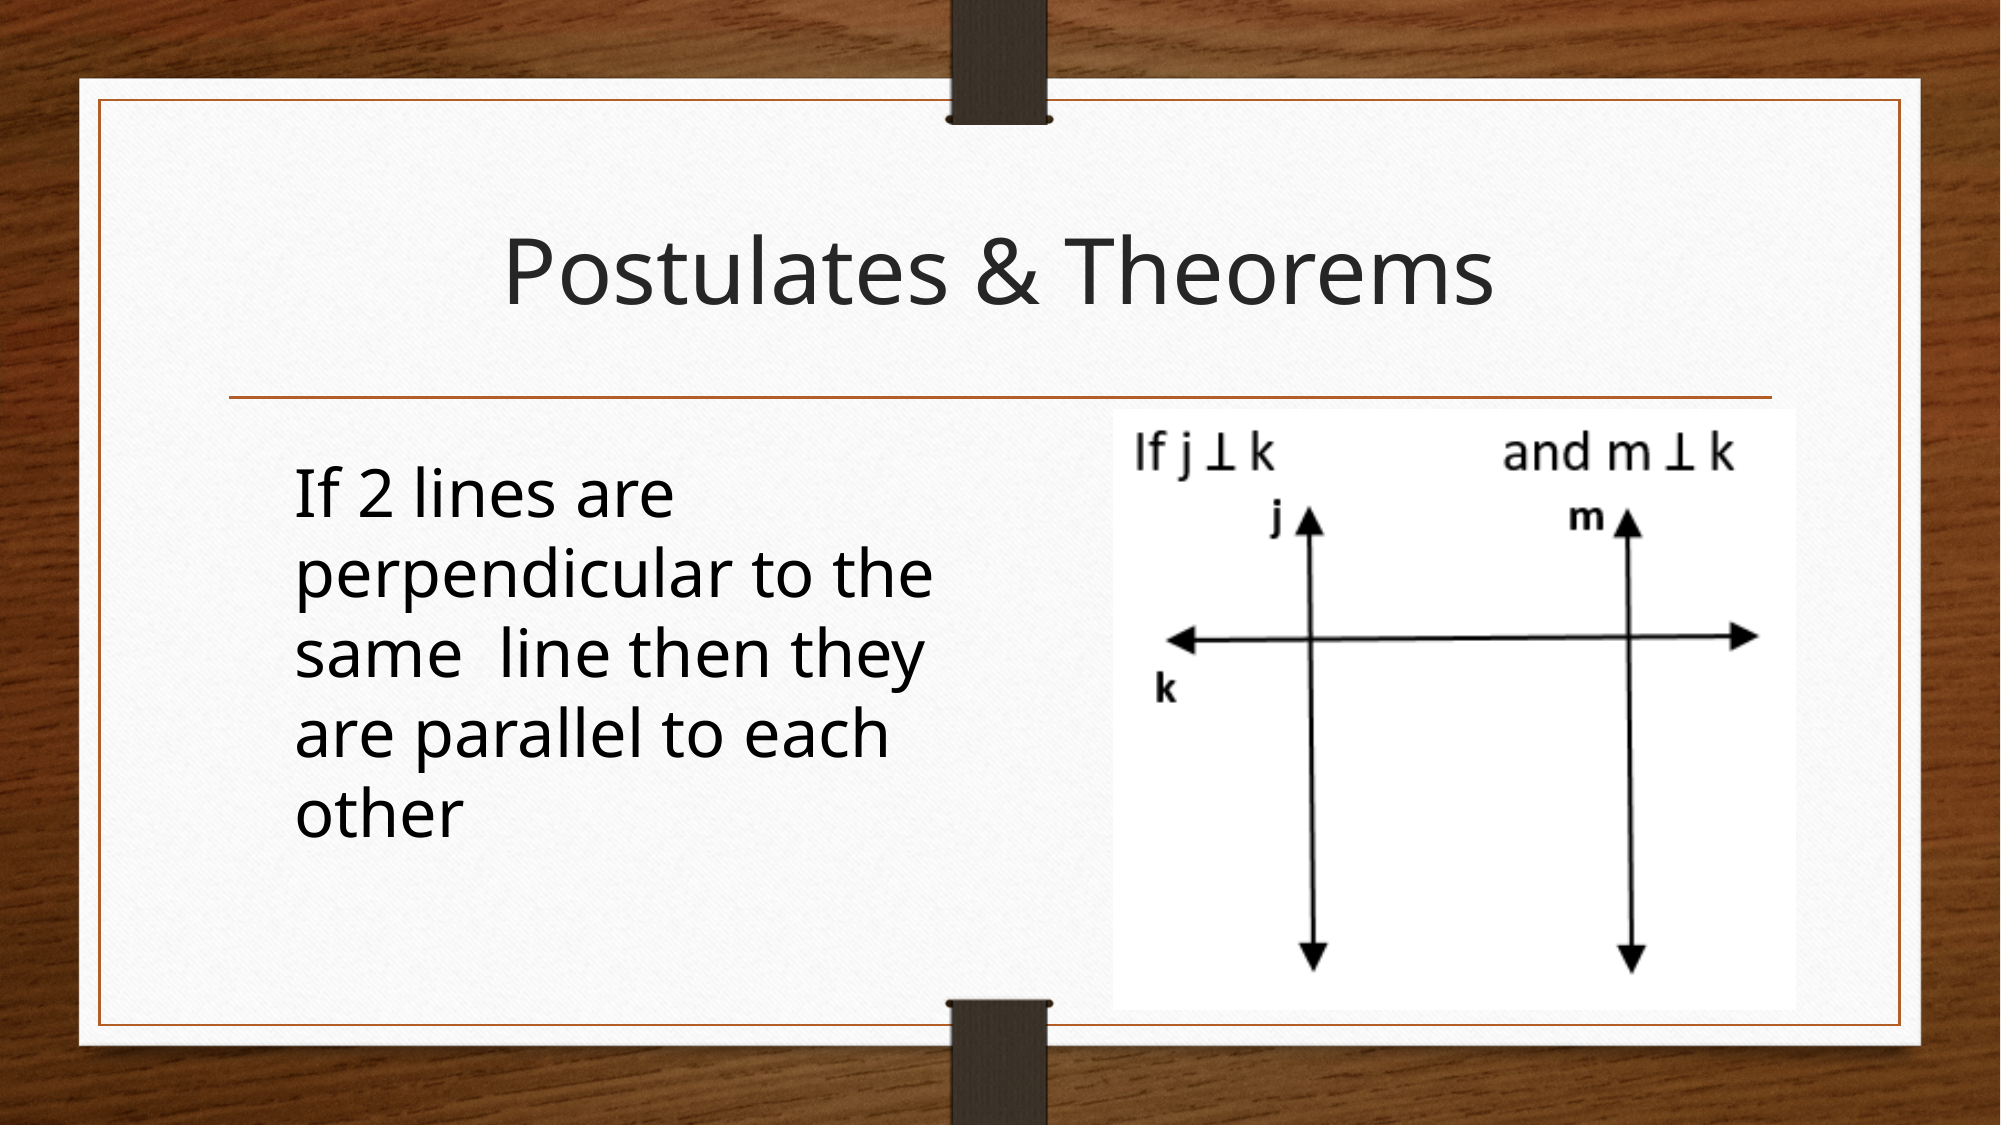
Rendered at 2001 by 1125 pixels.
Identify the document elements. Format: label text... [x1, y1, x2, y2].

text_box If 2 lines are perpendicular to the same line then they are parallel to each other [279, 443, 952, 858]
title Postulates & Theorems [212, 161, 1788, 375]
picture [0, 0, 948, 1125]
picture [101, 0, 2001, 1125]
